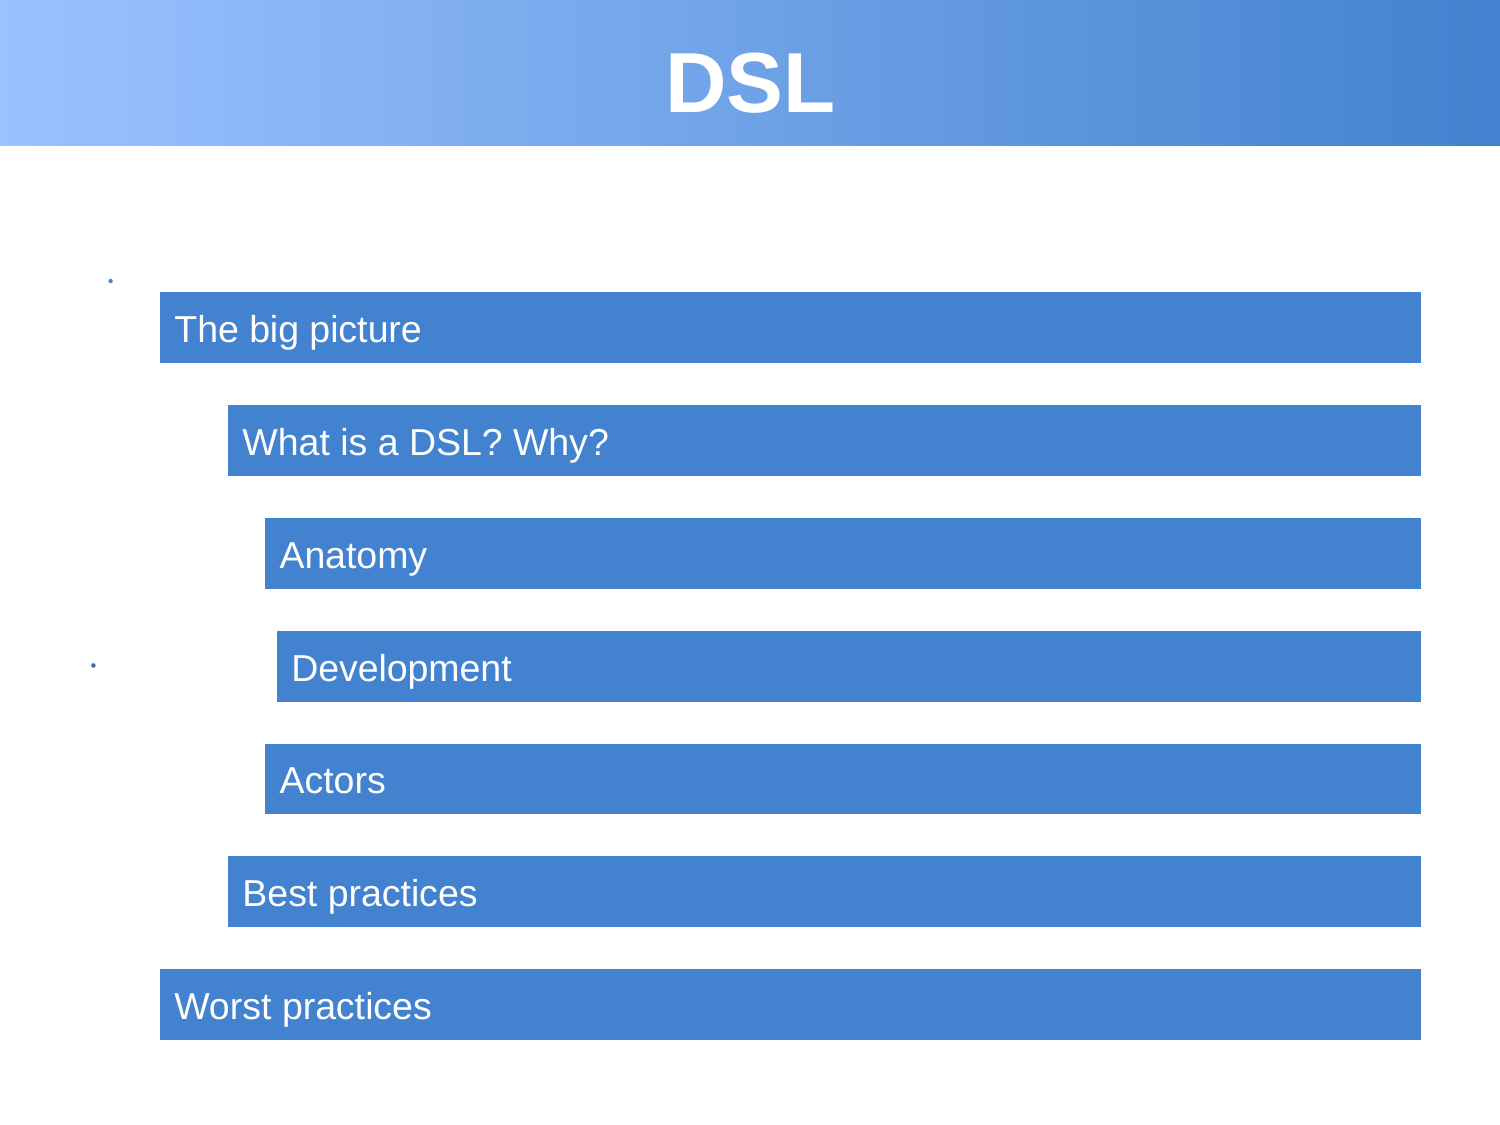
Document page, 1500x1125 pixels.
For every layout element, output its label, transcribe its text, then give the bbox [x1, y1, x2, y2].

title DSL [17, 19, 1483, 138]
text_box [0, 0, 1500, 147]
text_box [88, 219, 1424, 1047]
